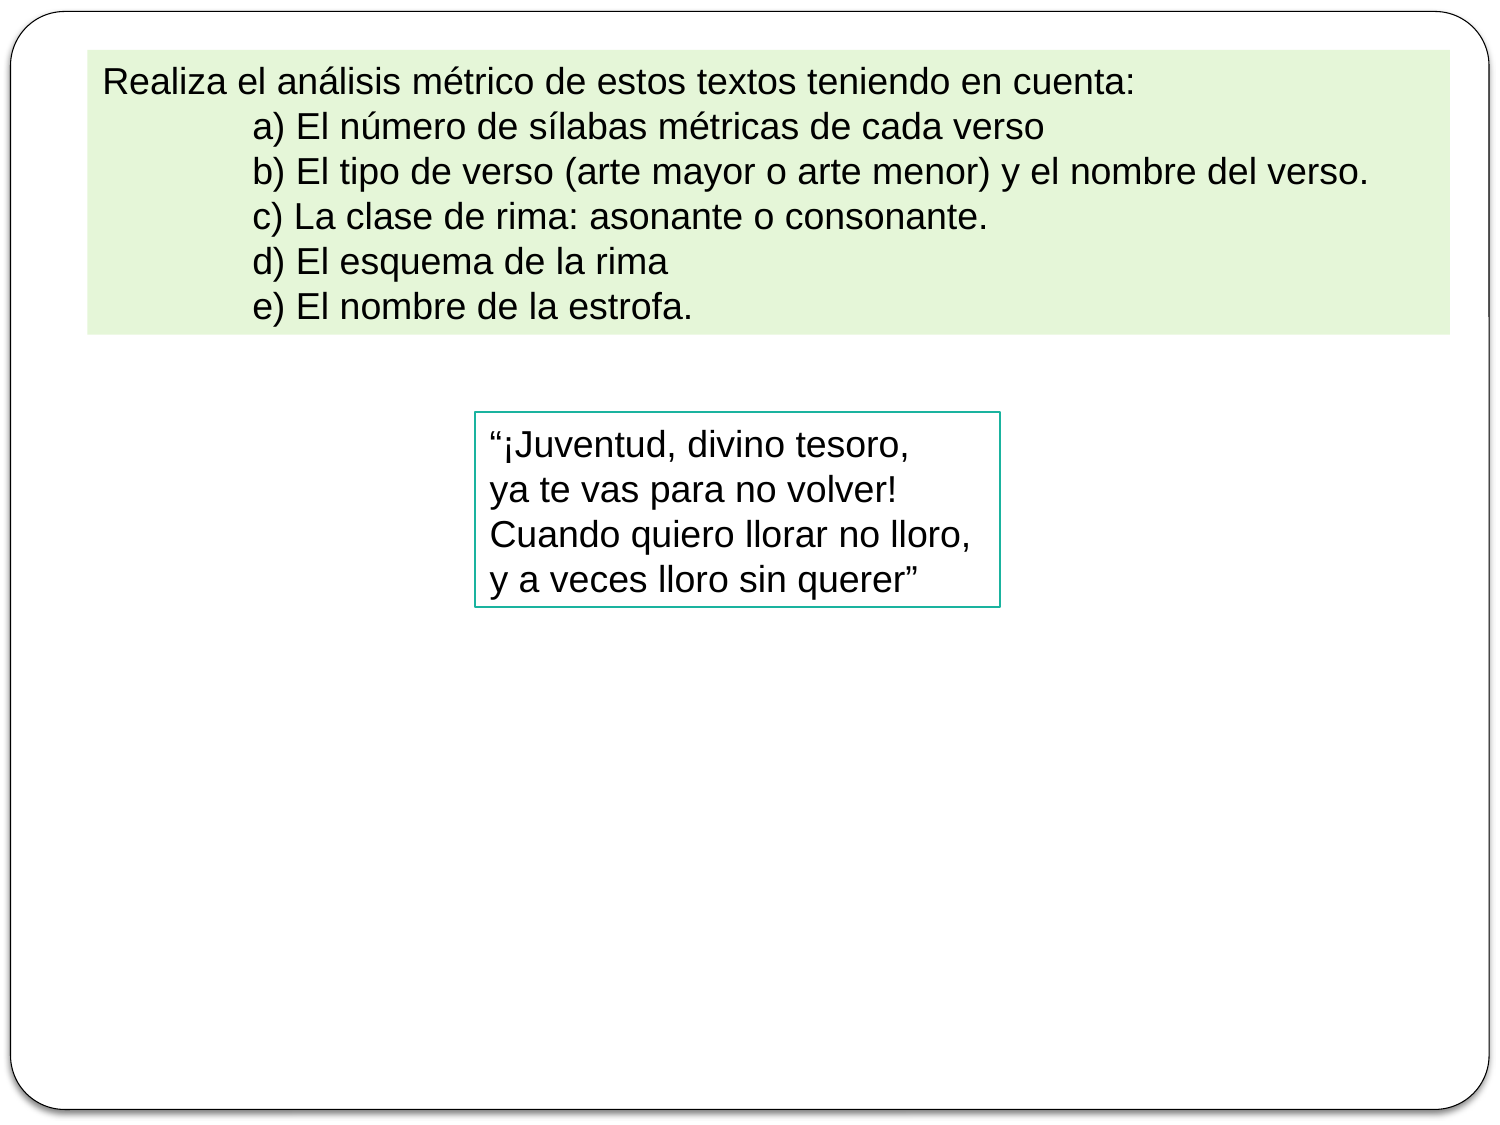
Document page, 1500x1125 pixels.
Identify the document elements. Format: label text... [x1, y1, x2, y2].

text_box “¡Juventud, divino tesoro, ya te vas para no volver! Cuando quiero llorar no lloro, y a veces lloro sin querer” [474, 411, 1001, 608]
text_box Realiza el análisis métrico de estos textos teniendo en cuenta: a) El número de sílabas métricas de cada verso b) El tipo de verso (arte mayor o arte menor) y el nombre del verso. c) La clase de rima: asonante o consonante. d) El esquema de la rima e) El nombre de la estrofa. [87, 49, 1450, 335]
